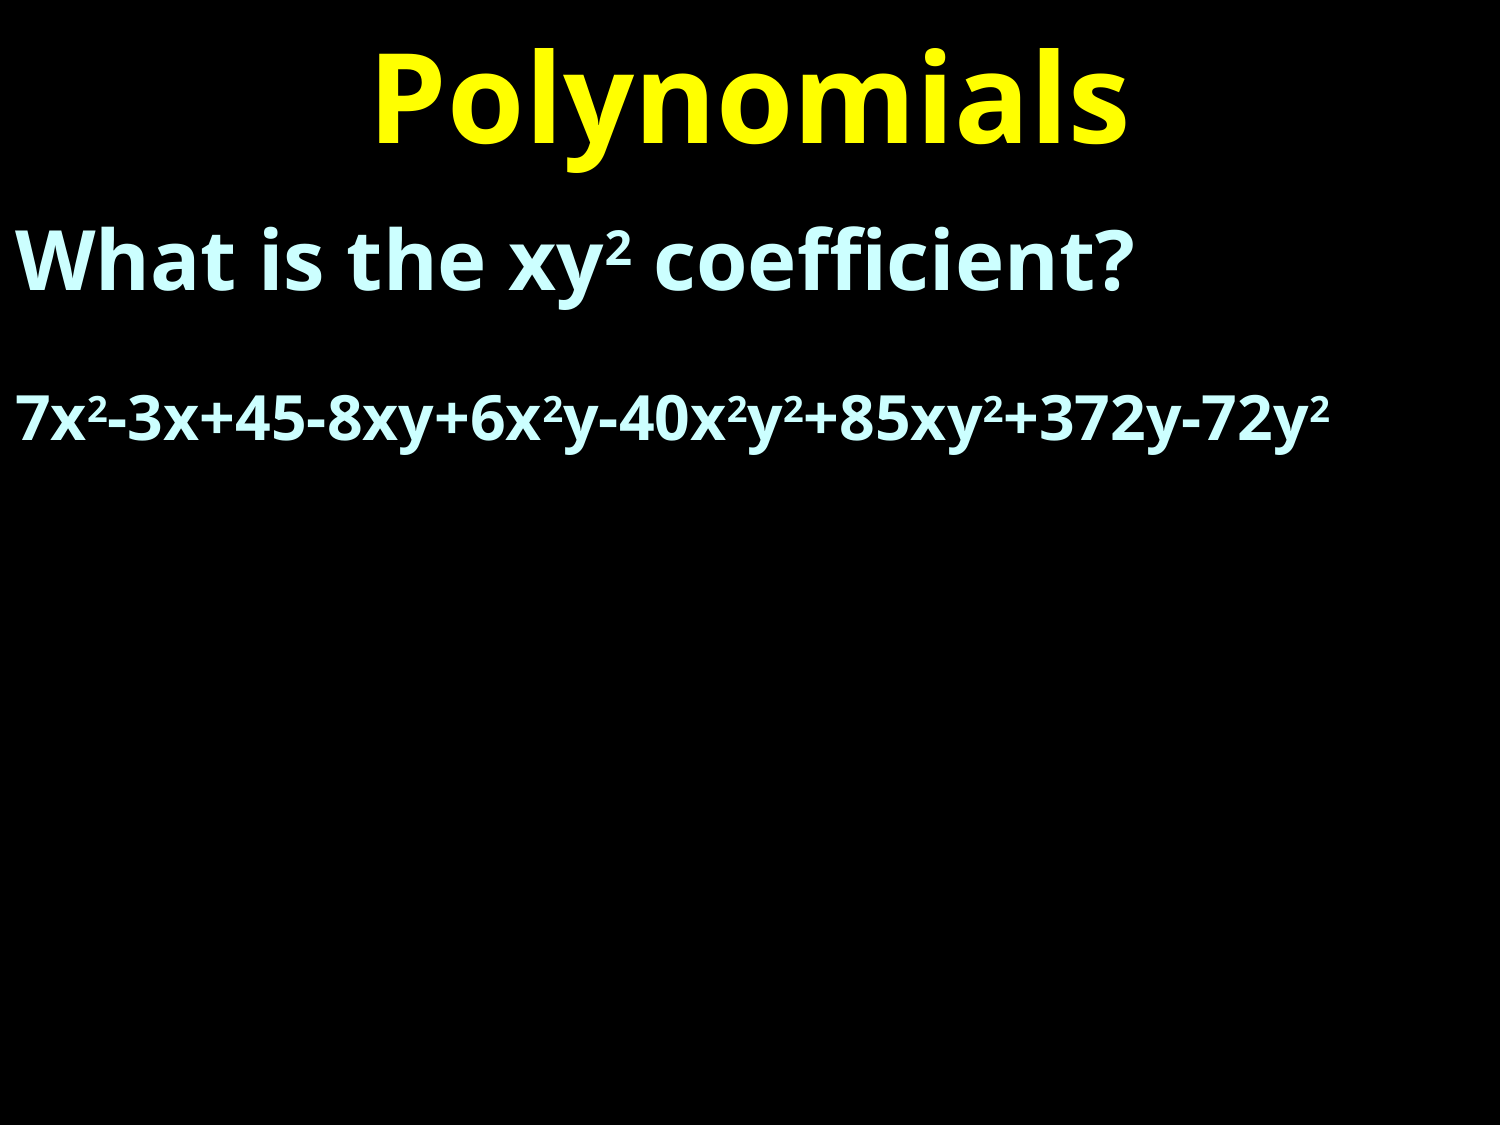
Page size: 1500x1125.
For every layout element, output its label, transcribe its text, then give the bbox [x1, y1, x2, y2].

list What is the xy2 coefficient? 7x2-3x+45-8xy+6x2y-40x2y2+85xy2+372y-72y2 [0, 200, 1500, 1125]
title Polynomials [0, 0, 1500, 188]
